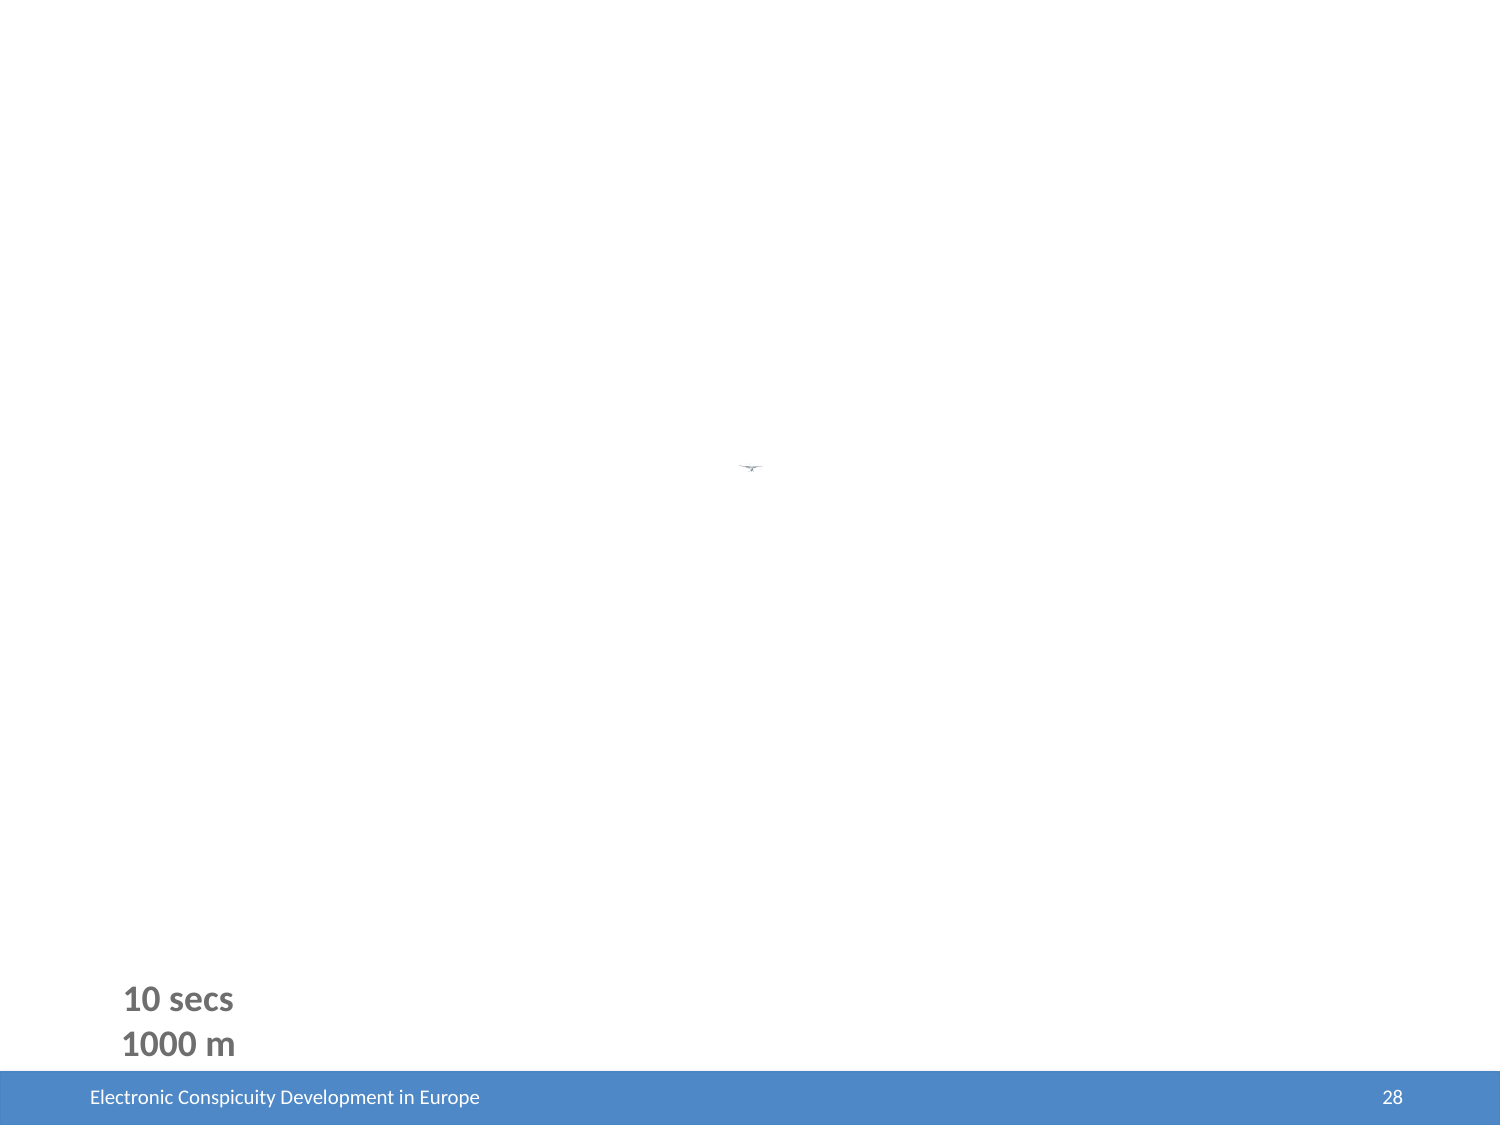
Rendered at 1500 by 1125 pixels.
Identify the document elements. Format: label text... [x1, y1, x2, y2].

footer Electronic Conspicuity Development in Europe [75, 1075, 715, 1117]
slide_number 28 [1068, 1075, 1419, 1117]
picture [739, 463, 764, 472]
text_box 10 secs 1000 m [105, 967, 251, 1072]
